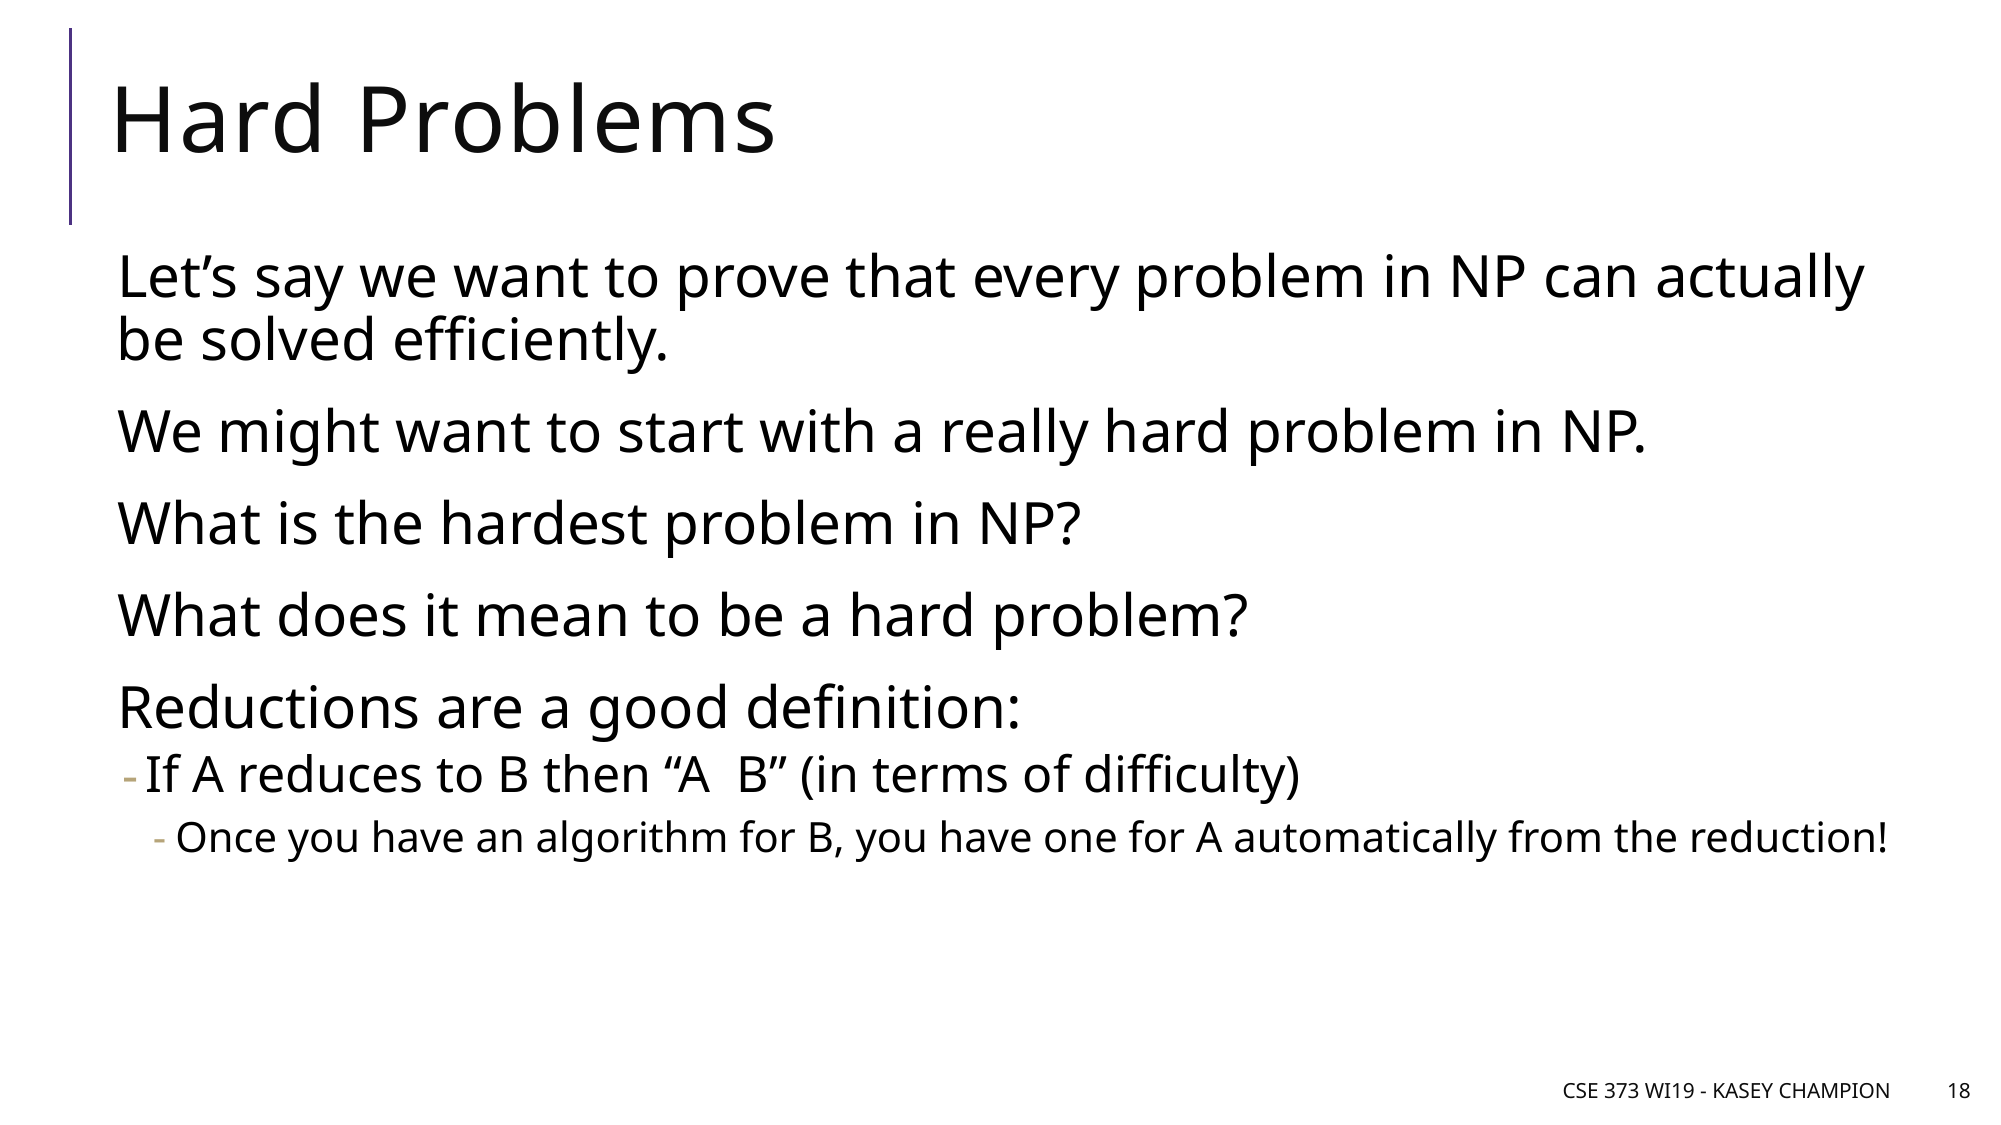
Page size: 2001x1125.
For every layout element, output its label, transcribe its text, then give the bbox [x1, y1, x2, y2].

title Hard Problems [94, 43, 1930, 210]
footer CSE 373 WI19 - Kasey Champion [937, 1069, 1906, 1115]
slide_number 18 [1916, 1069, 1986, 1115]
